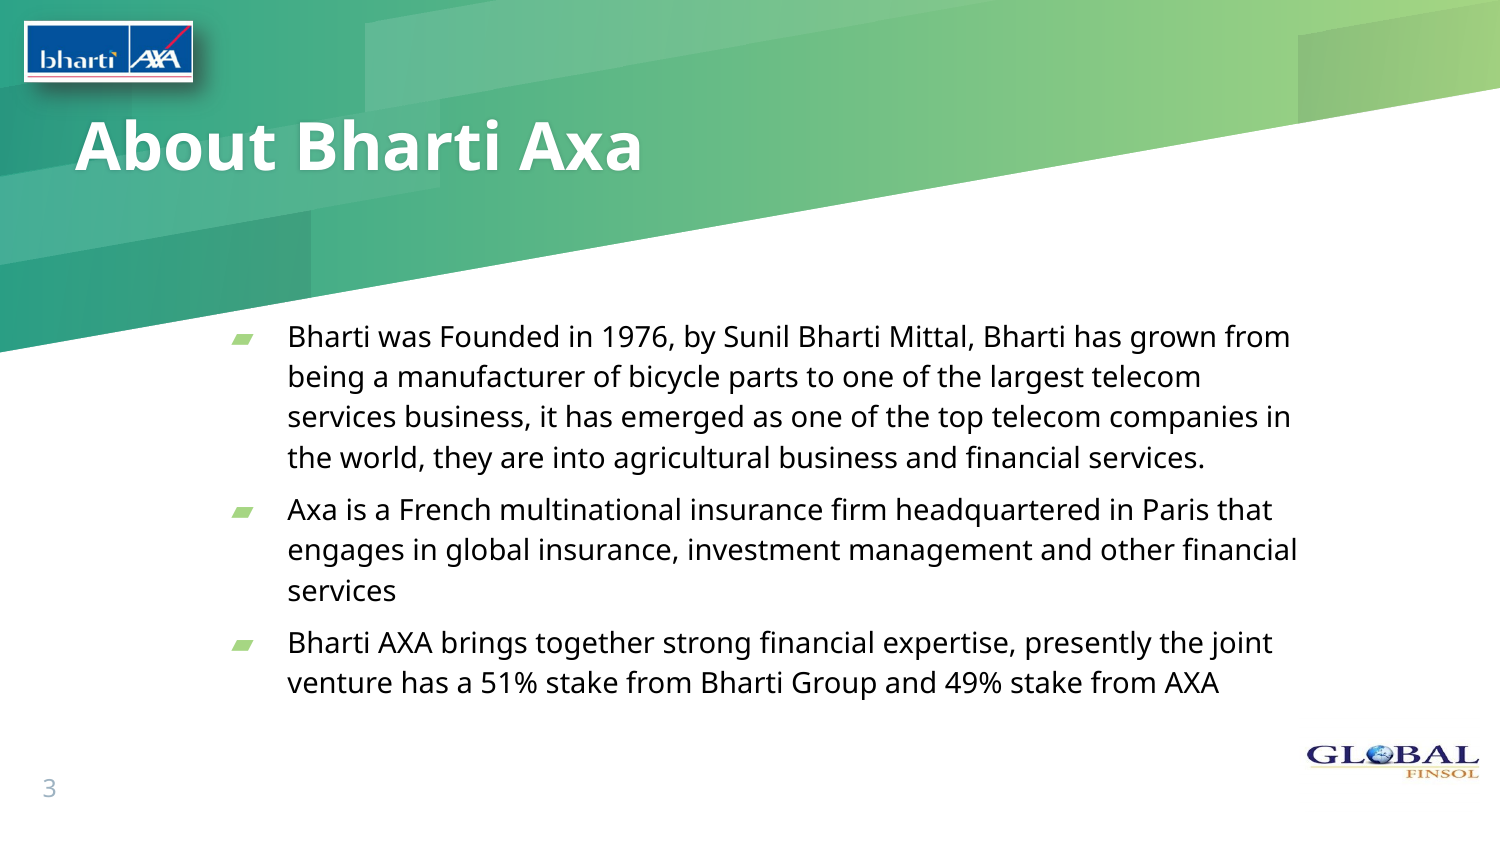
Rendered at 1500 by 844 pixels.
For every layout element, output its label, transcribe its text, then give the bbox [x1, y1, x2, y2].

picture [1299, 709, 1480, 813]
picture [3, 0, 235, 125]
title About Bharti Axa [75, 0, 975, 298]
slide_number 3 [42, 766, 122, 807]
list Bharti was Founded in 1976, by Sunil Bharti Mittal, Bharti has grown from being a manufacturer of bicycle parts to one of the largest telecom services business, it has emerged as one of the top telecom companies in the world, they are into agricultural business and financial services. Axa is a French multinational insurance firm headquartered in Paris that engages in global insurance, investment management and other financial services Bharti AXA brings together strong financial expertise, presently the joint venture has a 51% stake from Bharti Group and 49% stake from AXA [212, 313, 1300, 808]
